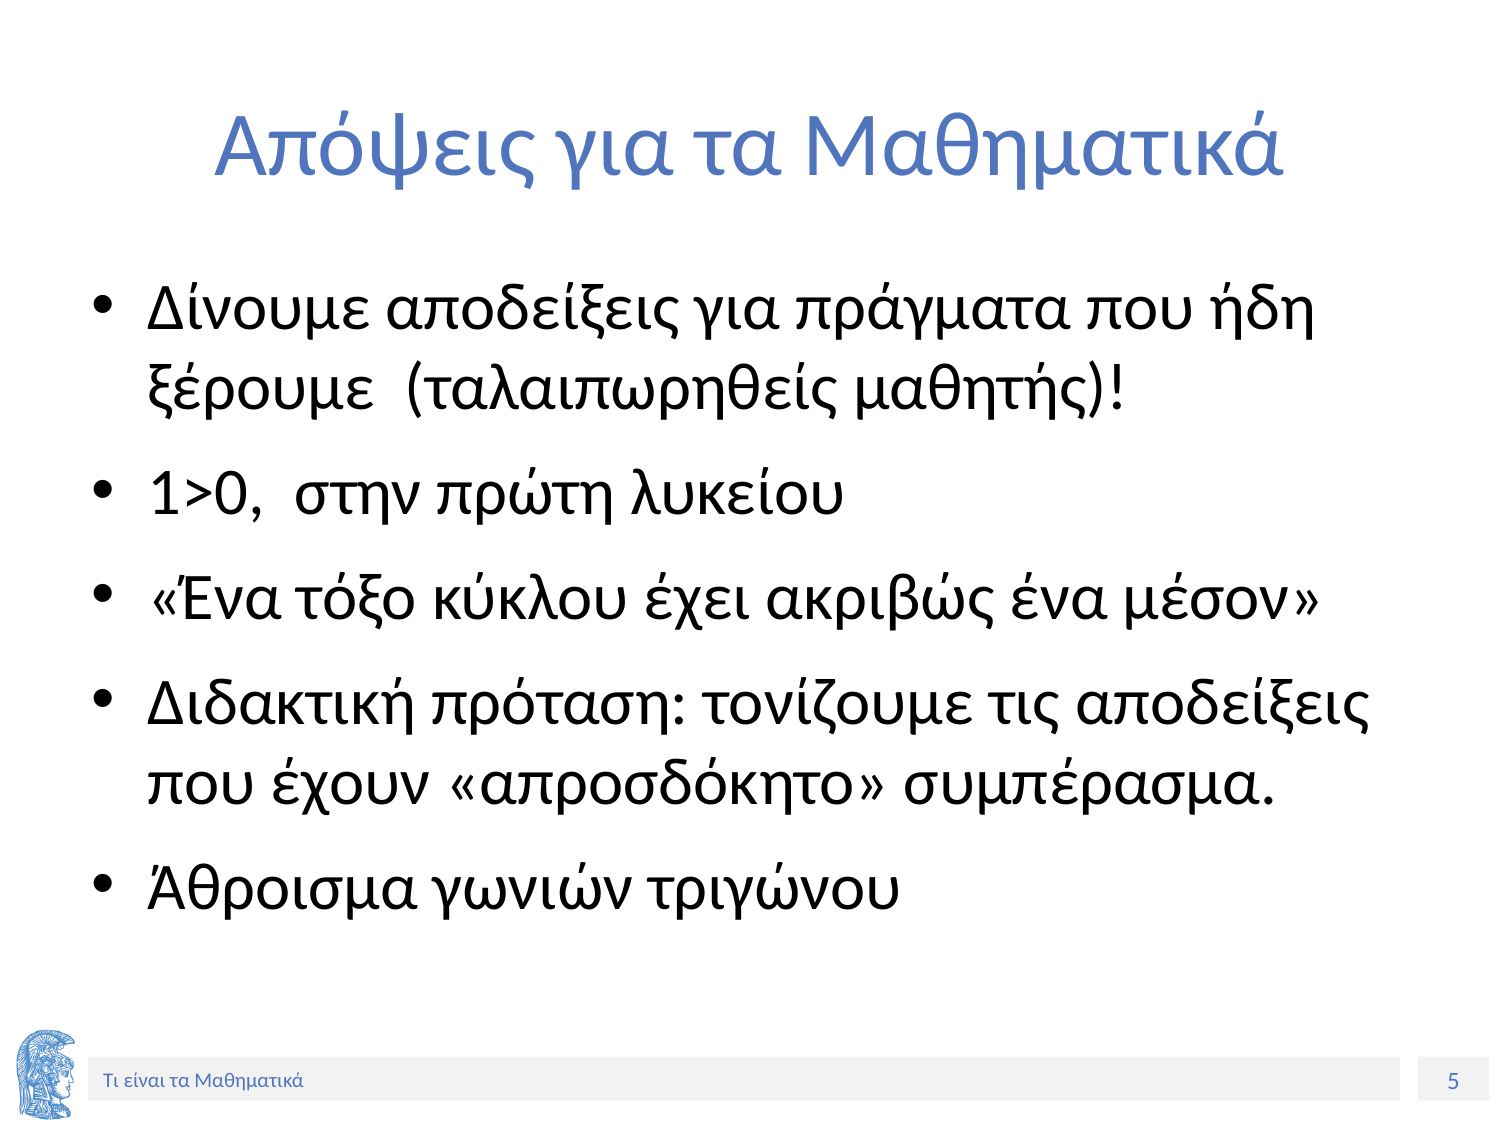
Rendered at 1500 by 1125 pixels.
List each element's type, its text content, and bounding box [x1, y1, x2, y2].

picture [9, 1026, 81, 1120]
list Δίνουμε αποδείξεις για πράγματα που ήδη ξέρουμε (ταλαιπωρηθείς μαθητής)! 1>0, στην πρώτη λυκείου «Ένα τόξο κύκλου έχει ακριβώς ένα μέσον» Διδακτική πρόταση: τονίζουμε τις αποδείξεις που έχουν «απροσδόκητο» συμπέρασμα. Άθροισμα γωνιών τριγώνου [76, 255, 1427, 998]
title Απόψεις για τα Μαθηματικά [75, 45, 1425, 233]
